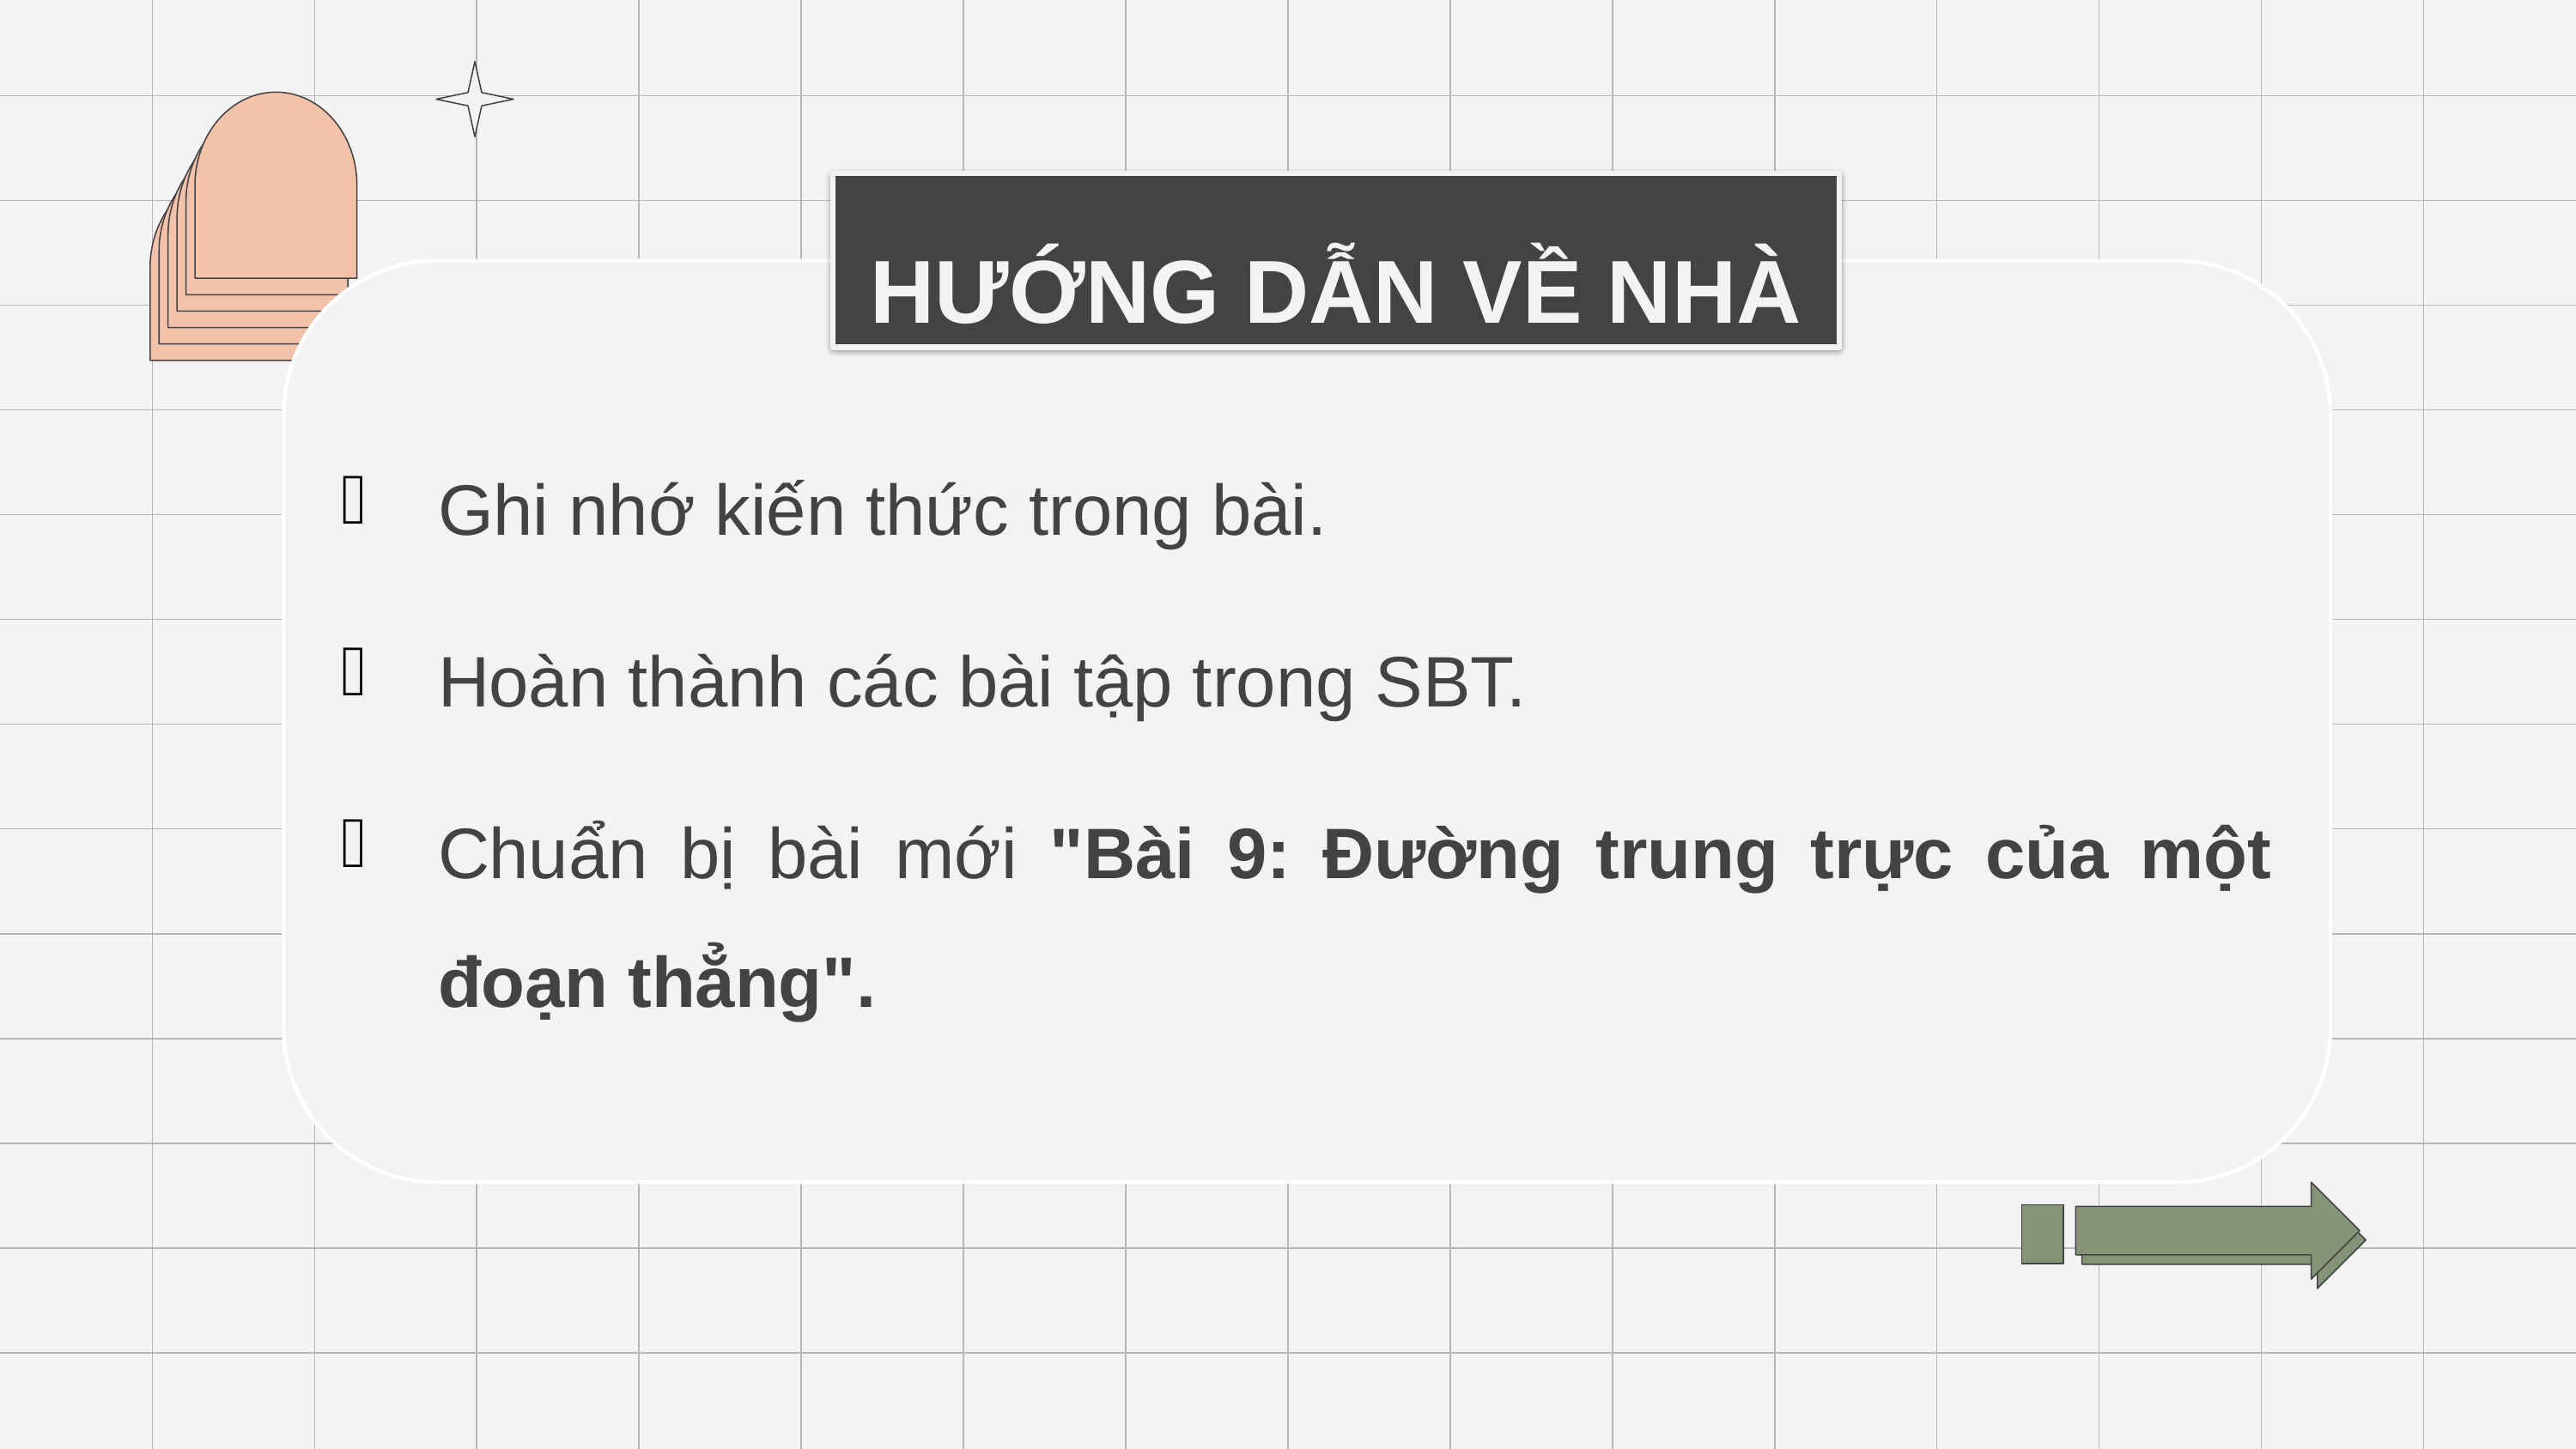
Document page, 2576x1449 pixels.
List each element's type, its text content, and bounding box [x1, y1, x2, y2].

text_box Ghi nhớ kiến thức trong bài. Hoàn thành các bài tập trong SBT. Chuẩn bị bài mới "Bài 9: Đường trung trực của một đoạn thẳng". [282, 258, 2333, 1185]
text_box HƯỚNG DẪN VỀ NHÀ [830, 171, 1842, 350]
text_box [2021, 1181, 2366, 1289]
